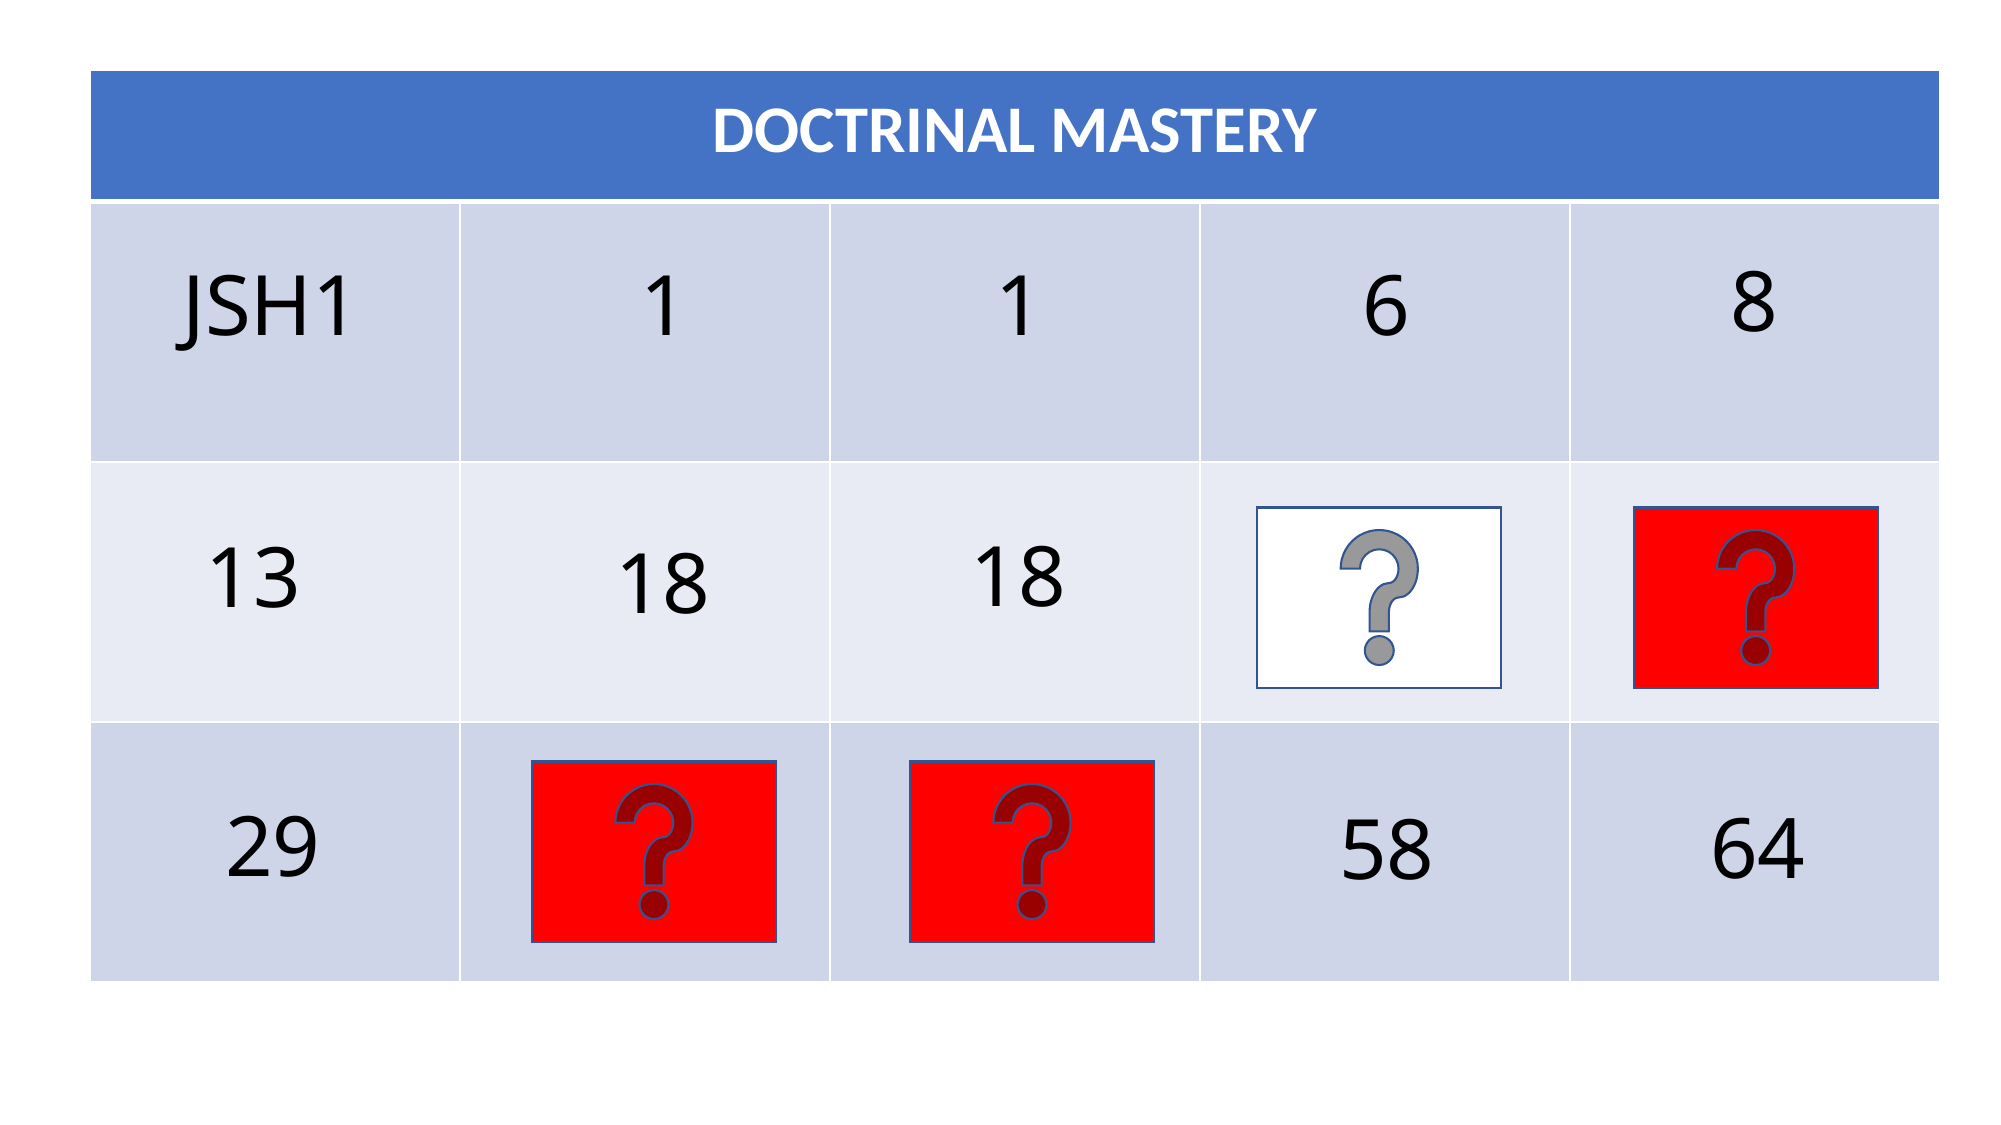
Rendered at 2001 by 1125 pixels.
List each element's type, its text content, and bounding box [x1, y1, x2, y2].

table_cell [91, 463, 459, 721]
table_cell [1201, 204, 1569, 461]
text_box 13 [191, 516, 316, 632]
table_cell [831, 723, 1199, 981]
table_cell [461, 723, 829, 981]
text_box [1256, 506, 1502, 689]
table_cell [91, 204, 459, 461]
table_cell [1571, 463, 1939, 721]
text_box 1 [980, 244, 1058, 360]
text_box 6 [1347, 244, 1425, 360]
text_box [909, 760, 1155, 943]
text_box 64 [1695, 788, 1820, 903]
table_cell [1571, 723, 1939, 981]
table_cell [1201, 723, 1569, 981]
text_box [531, 760, 777, 943]
table_cell [831, 204, 1199, 461]
text_box [1633, 506, 1879, 689]
table_cell [831, 463, 1199, 721]
text_box JSH1 [167, 244, 375, 360]
text_box 18 [955, 516, 1081, 631]
table_header DOCTRINAL MASTERY [91, 71, 1939, 199]
text_box 18 [600, 522, 726, 638]
text_box 1 [625, 244, 703, 360]
table_cell [461, 463, 829, 721]
table_cell [91, 723, 459, 981]
text_box 58 [1324, 788, 1449, 904]
text_box 8 [1715, 240, 1793, 356]
table_cell [461, 204, 829, 461]
table_cell [1201, 463, 1569, 721]
text_box 29 [210, 786, 335, 901]
table_cell [1571, 204, 1939, 461]
